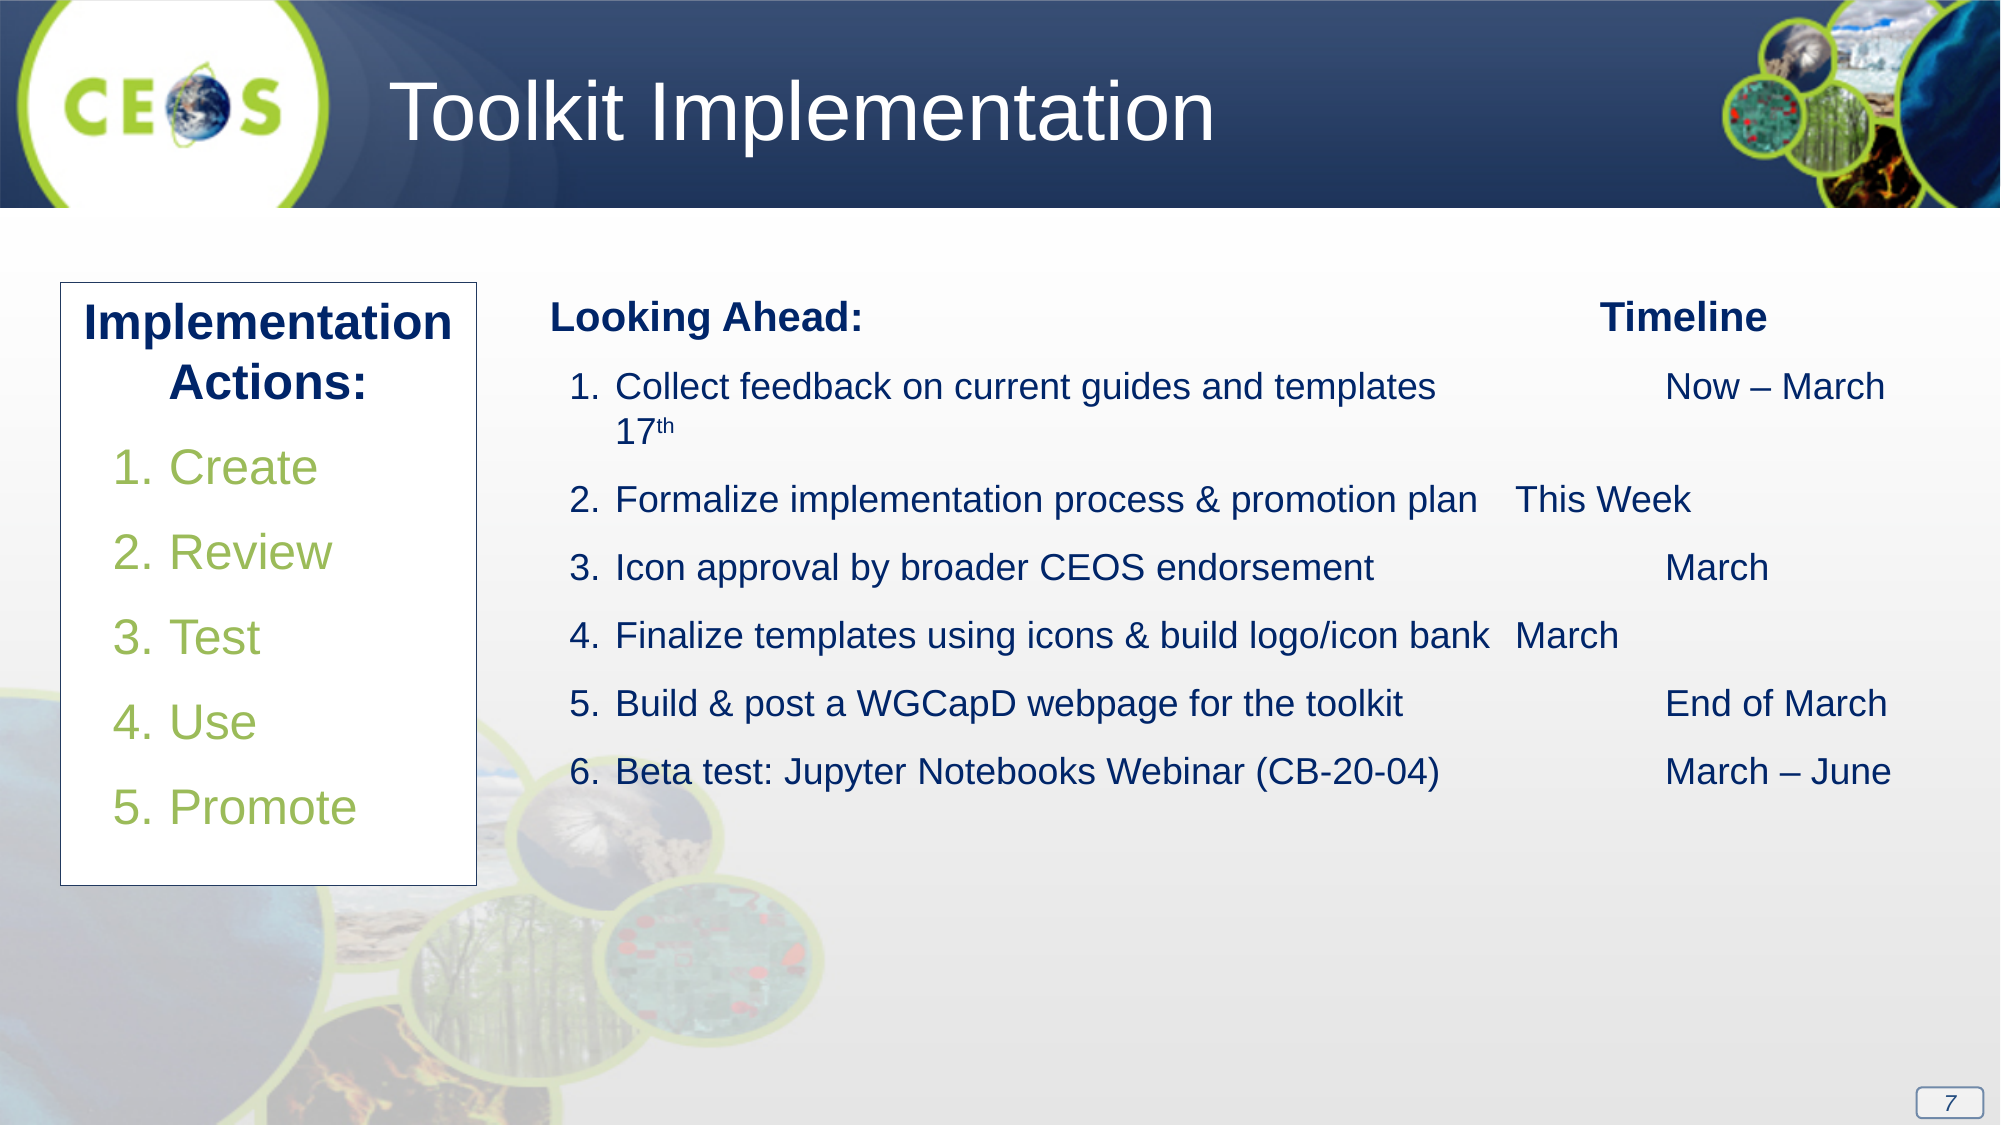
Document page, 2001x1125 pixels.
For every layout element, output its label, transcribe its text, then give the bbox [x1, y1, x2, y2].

text_box Looking Ahead: Timeline Collect feedback on current guides and templates Now – March 17th Formalize implementation process & promotion plan This Week Icon approval by broader CEOS endorsement March Finalize templates using icons & build logo/icon bank March Build & post a WGCapD webpage for the toolkit End of March Beta test: Jupyter Notebooks Webinar (CB-20-04) March – June [535, 282, 1917, 729]
slide_number 7 [1915, 1086, 1985, 1120]
picture [0, 0, 2001, 1125]
list Implementation Actions: Create Review Test Use Promote [60, 282, 477, 886]
list Toolkit Implementation [374, 50, 1694, 138]
